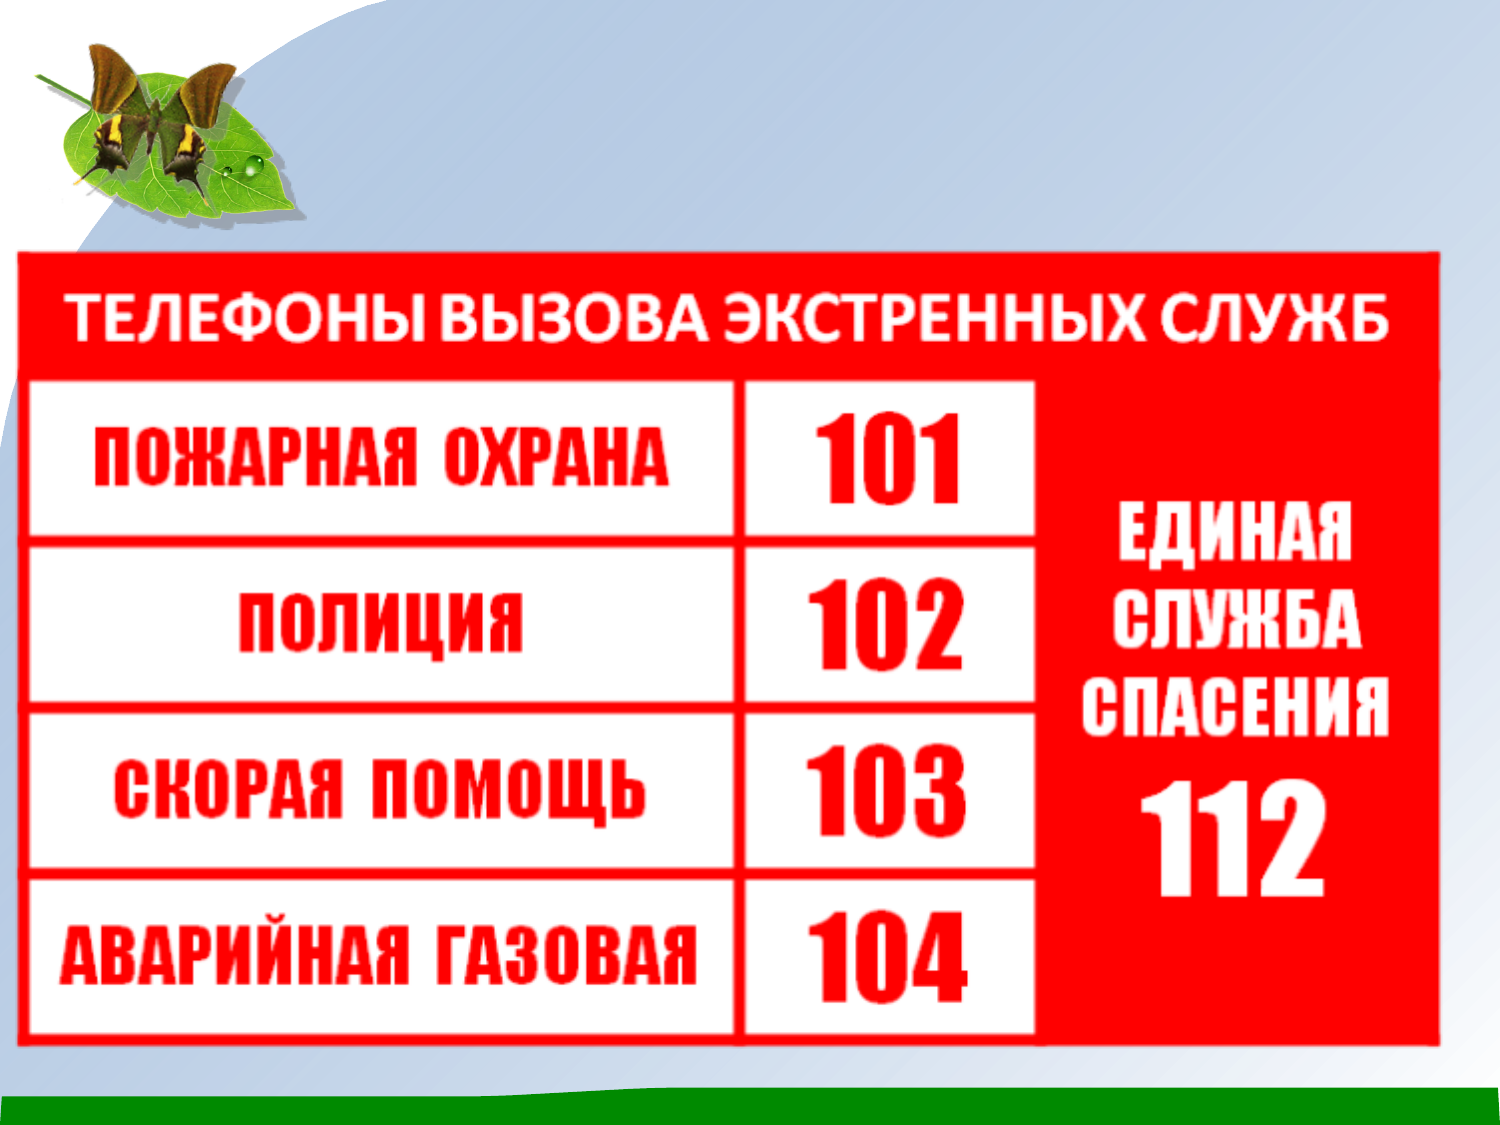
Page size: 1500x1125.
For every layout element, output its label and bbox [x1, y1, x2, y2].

picture [0, 234, 1457, 1063]
picture [24, 37, 300, 229]
